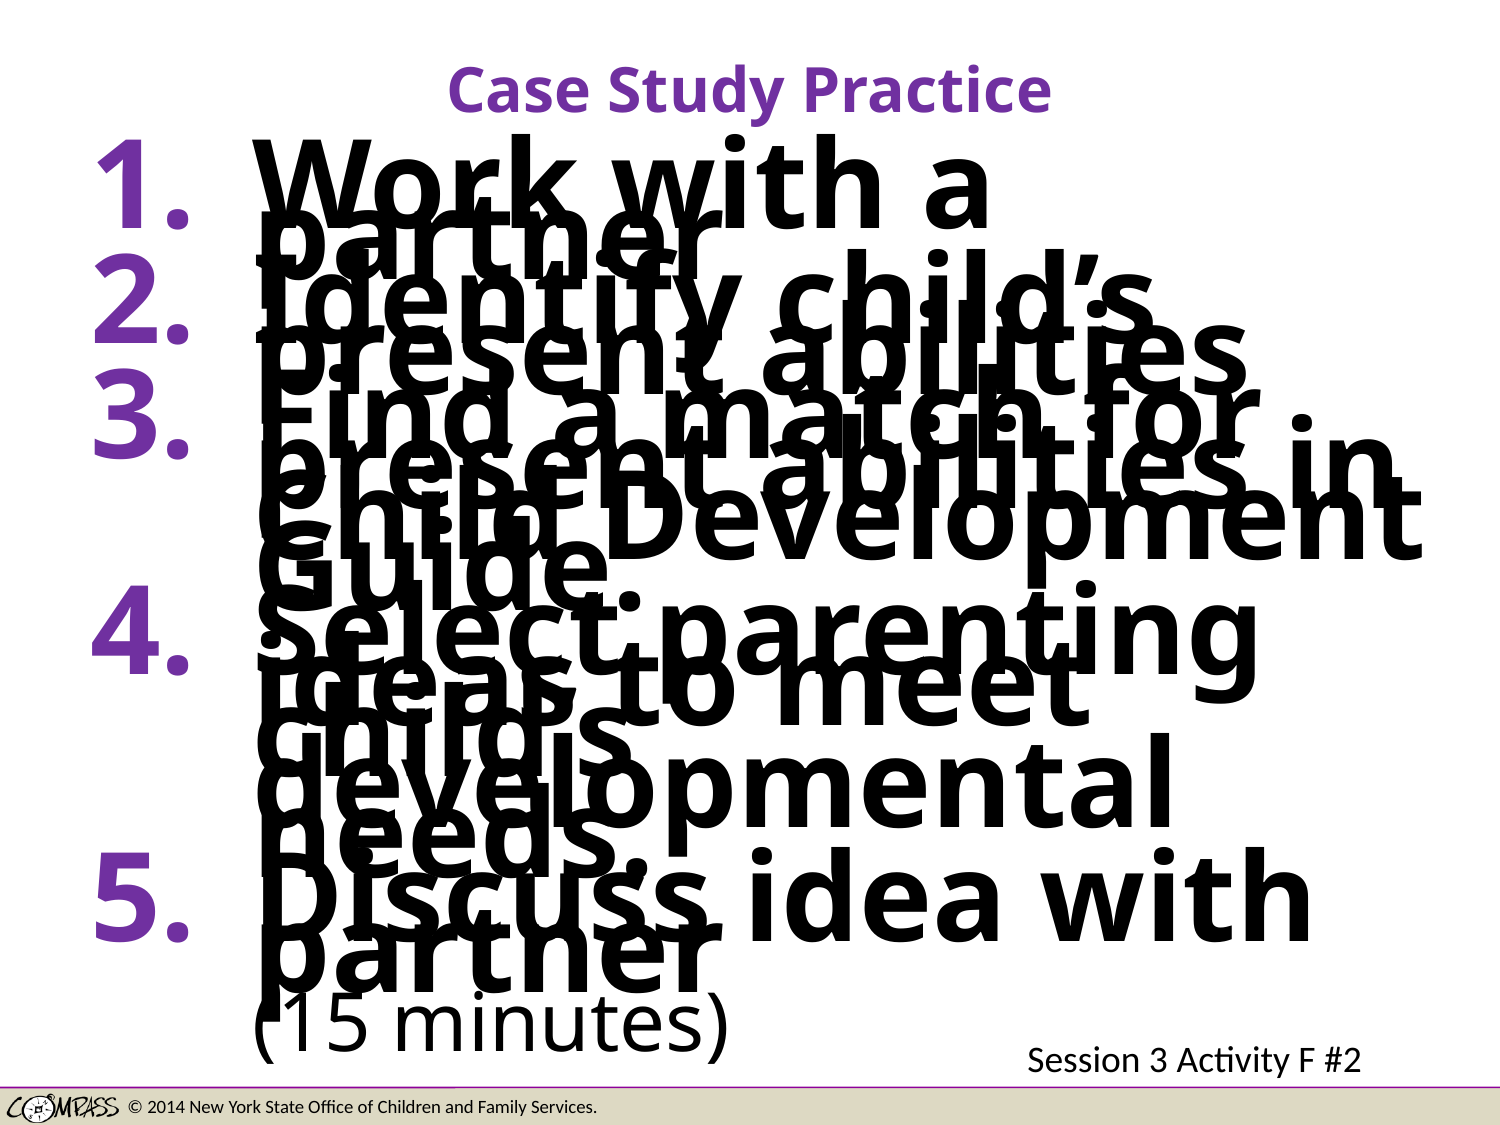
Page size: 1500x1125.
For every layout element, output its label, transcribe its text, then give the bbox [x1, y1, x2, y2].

picture [0, 1087, 124, 1125]
text_box Session 3 Activity F #2 [1012, 1027, 1450, 1087]
list Work with a partner Identify child’s present abilities Find a match for present abilities in Child Development Guide. Select parenting ideas to meet child’s developmental needs. Discuss idea with partner (15 minutes) [75, 195, 1500, 1088]
title Case Study Practice [0, 0, 1500, 188]
